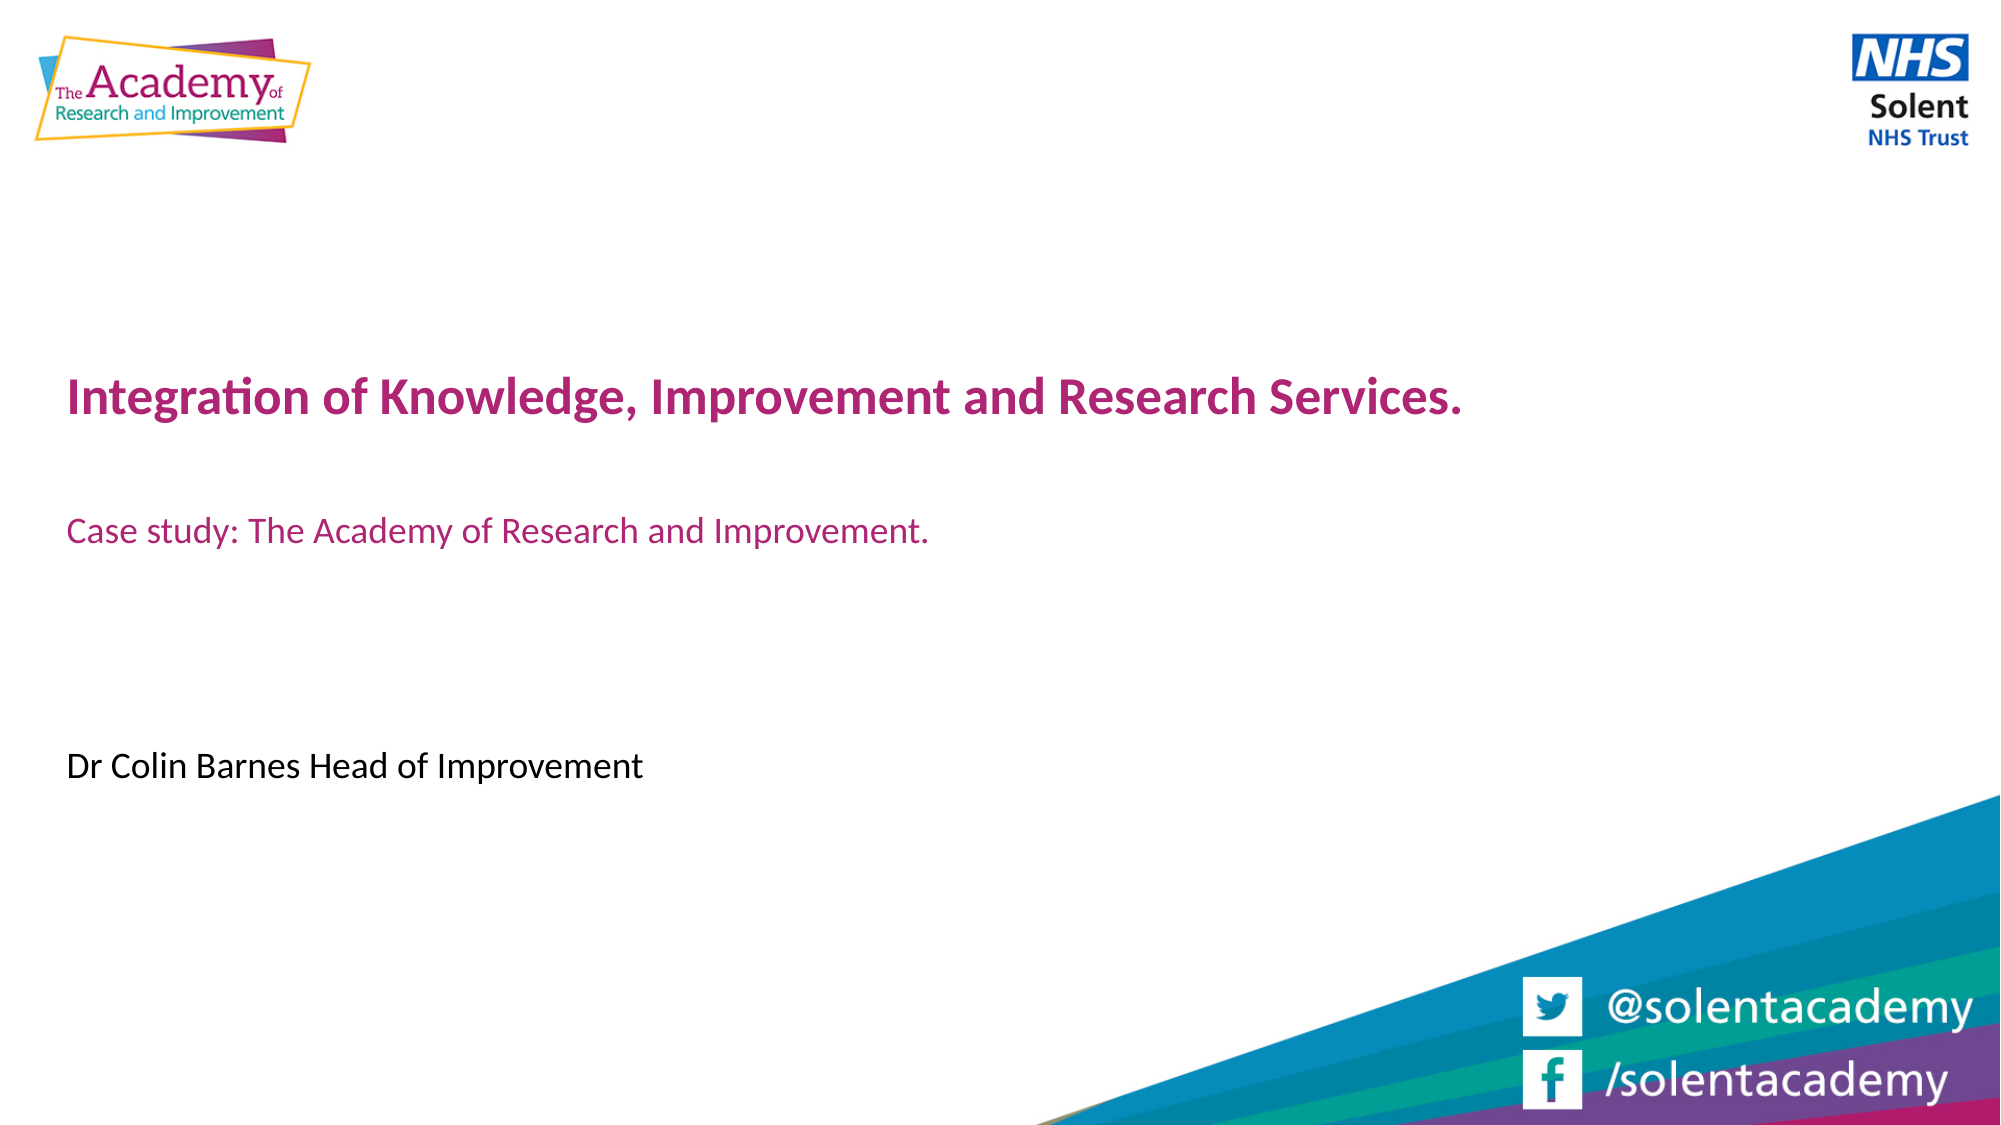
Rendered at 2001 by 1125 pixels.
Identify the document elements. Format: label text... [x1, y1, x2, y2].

title Integration of Knowledge, Improvement and Research Services. [54, 347, 1604, 437]
picture [0, 0, 2000, 1125]
picture [1523, 977, 1582, 1036]
list Dr Colin Barnes Head of Improvement [54, 728, 1604, 802]
picture [1609, 989, 1641, 1023]
picture [1214, 947, 2000, 1125]
list Case study: The Academy of Research and Improvement. [54, 493, 1604, 563]
